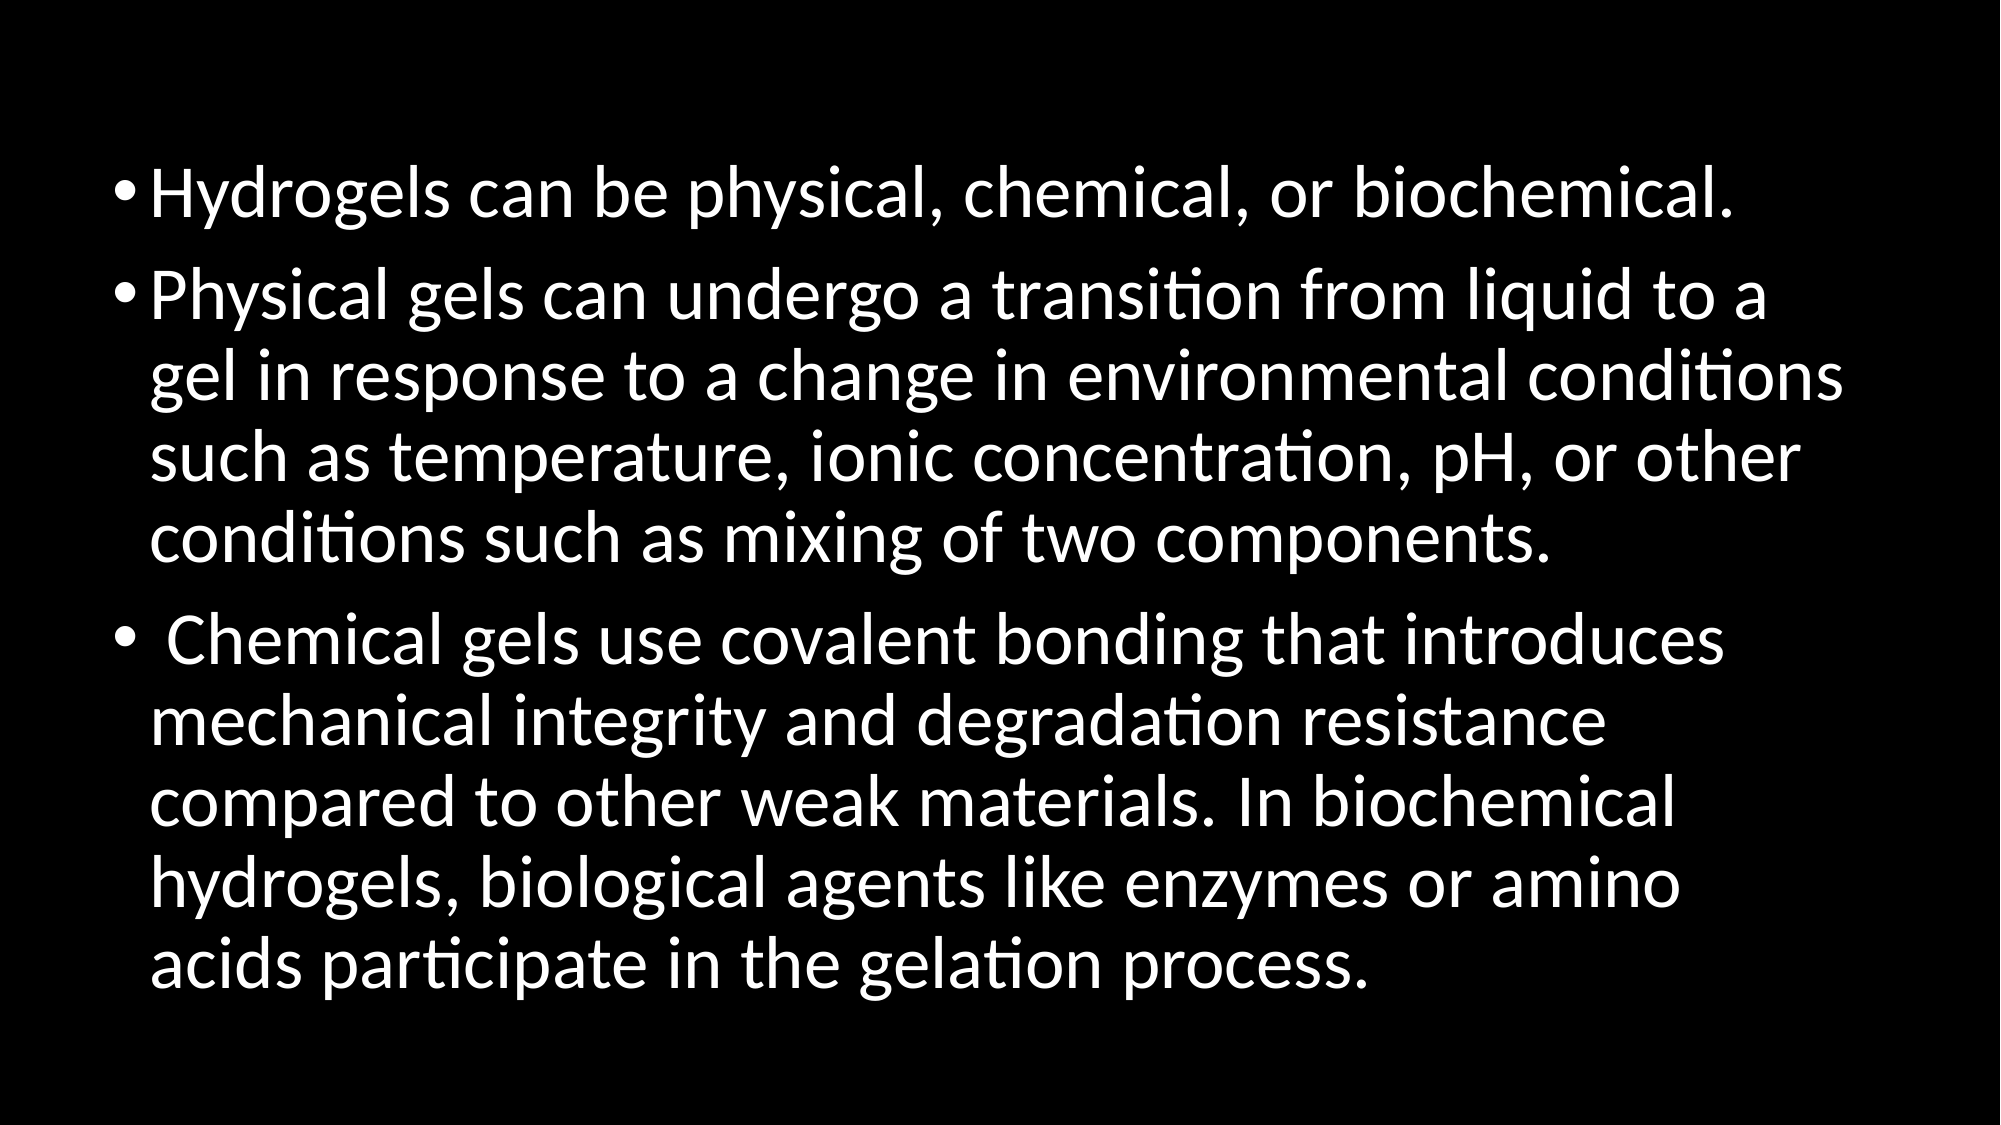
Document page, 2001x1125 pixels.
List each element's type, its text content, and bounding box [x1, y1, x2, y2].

list Hydrogels can be physical, chemical, or biochemical. Physical gels can undergo a transition from liquid to a gel in response to a change in environmental conditions such as temperature, ionic concentration, pH, or other conditions such as mixing of two components. Chemical gels use covalent bonding that introduces mechanical integrity and degradation resistance compared to other weak materials. In biochemical hydrogels, biological agents like enzymes or amino acids participate in the gelation process. [97, 145, 1863, 1061]
